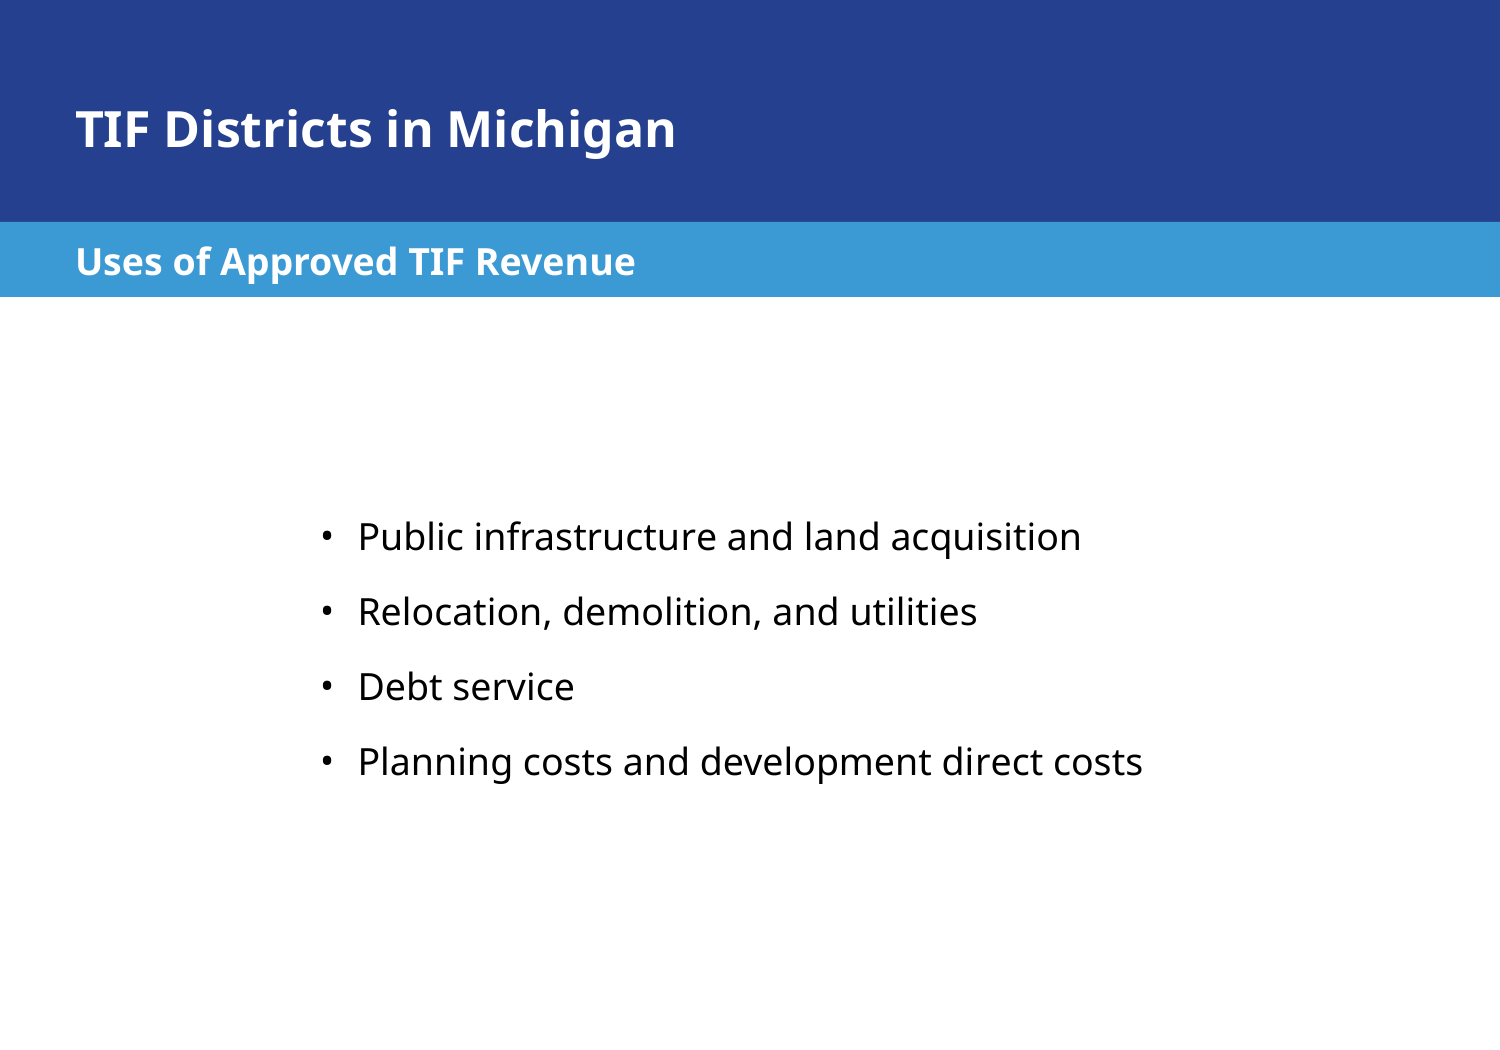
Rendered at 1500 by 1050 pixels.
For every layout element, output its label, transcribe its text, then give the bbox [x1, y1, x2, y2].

text_box Public infrastructure and land acquisition Relocation, demolition, and utilities Debt service Planning costs and development direct costs [318, 512, 1350, 784]
text_box Uses of Approved TIF Revenue [72, 273, 700, 283]
title TIF Districts in Michigan [72, 97, 1428, 273]
